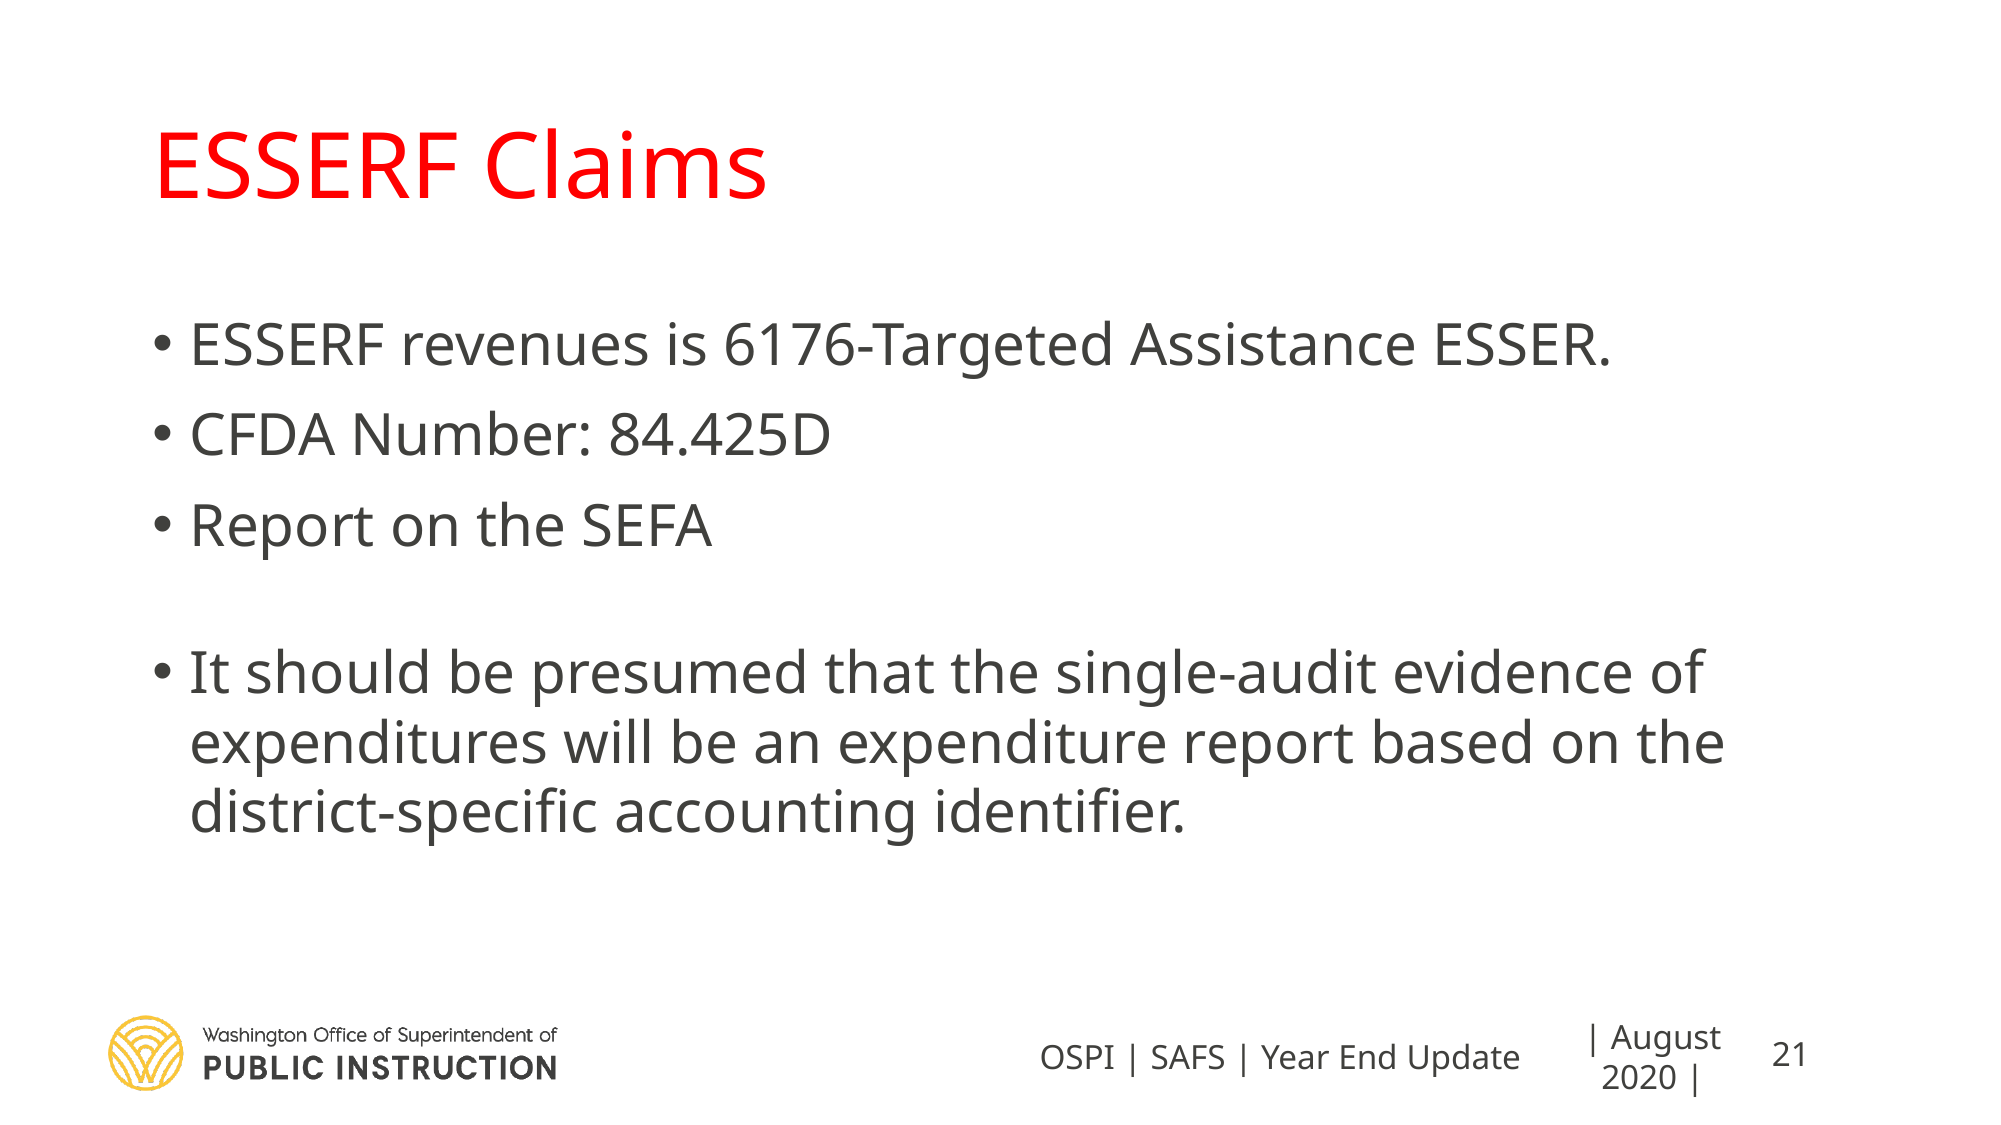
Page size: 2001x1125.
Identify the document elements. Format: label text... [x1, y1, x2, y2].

list ESSERF revenues is 6176-Targeted Assistance ESSER. CFDA Number: 84.425D Report on the SEFA It should be presumed that the single-audit evidence of expenditures will be an expenditure report based on the district-specific accounting identifier. [137, 299, 1863, 998]
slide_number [1537, 1025, 1756, 1086]
picture [108, 1015, 558, 1091]
footer OSPI | SAFS | Year End Update [582, 1025, 1537, 1086]
title ESSERF Claims [137, 59, 1863, 278]
slide_number 21 [1756, 1025, 1863, 1086]
